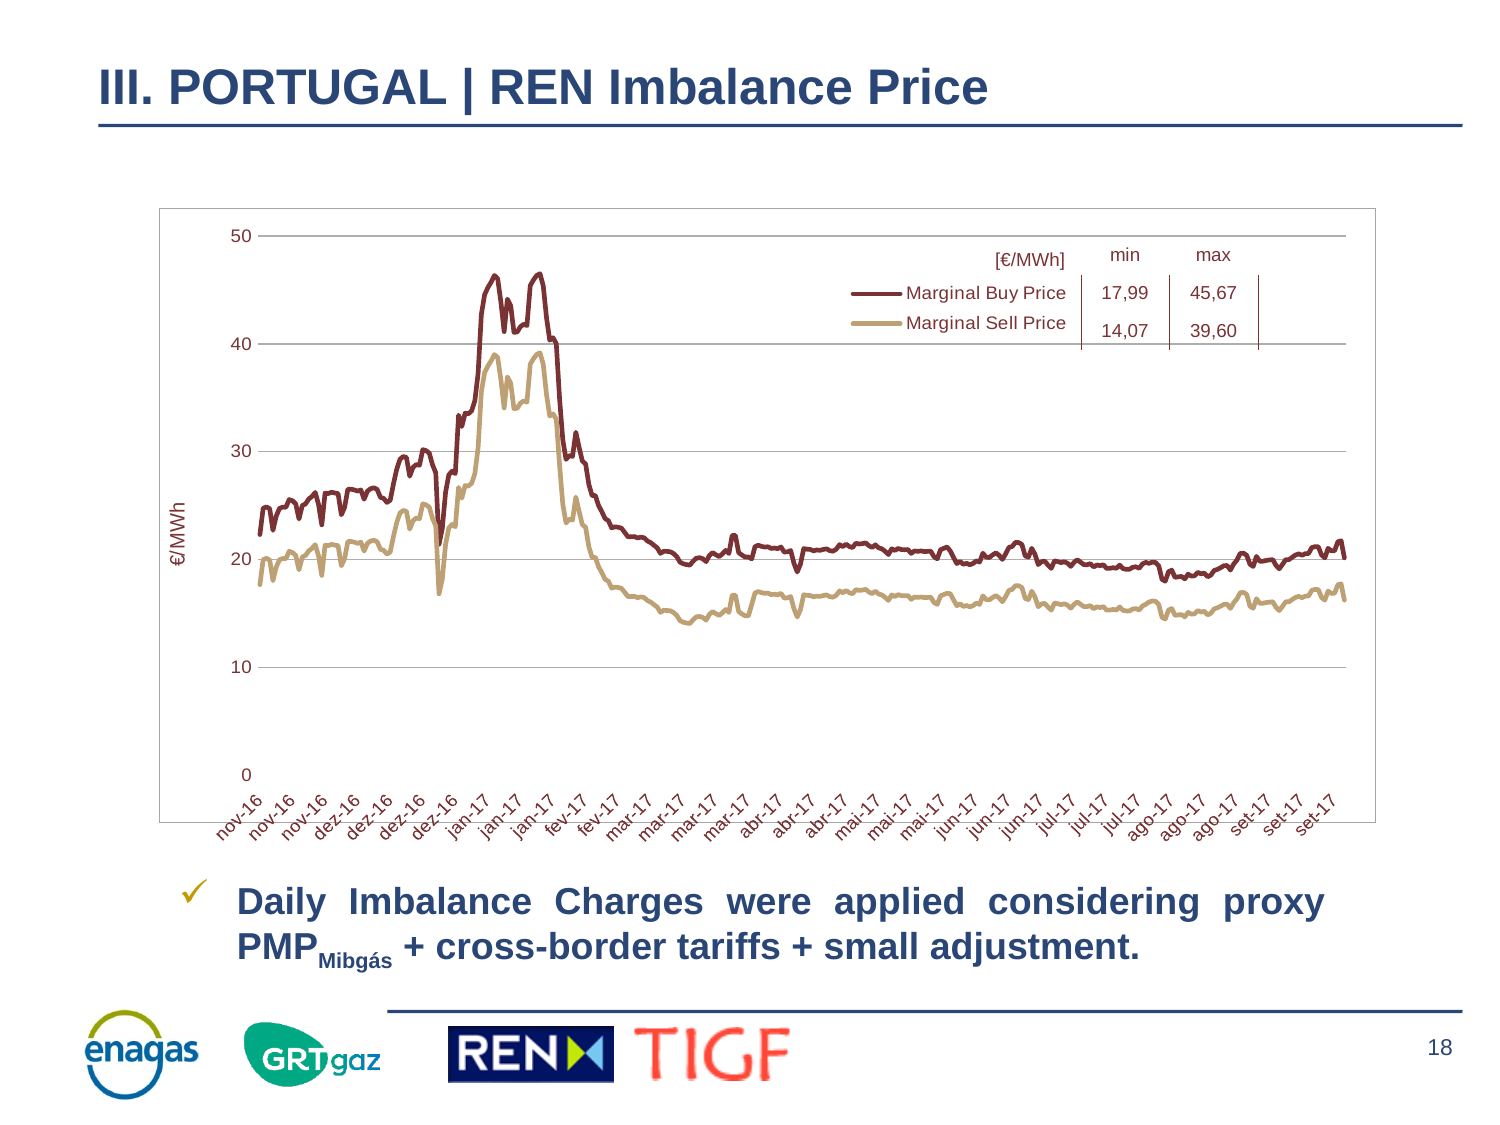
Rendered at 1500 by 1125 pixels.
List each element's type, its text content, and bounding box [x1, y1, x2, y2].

picture [84, 1009, 199, 1100]
chart [159, 207, 1377, 847]
picture [631, 1027, 800, 1081]
title III. PORTUGAL | REN Imbalance Price [98, 54, 1466, 115]
picture [221, 999, 402, 1109]
picture [448, 1026, 614, 1083]
text_box Daily Imbalance Charges were applied considering proxy PMPMibgás + cross-border tariffs + small adjustment. [98, 869, 1341, 981]
